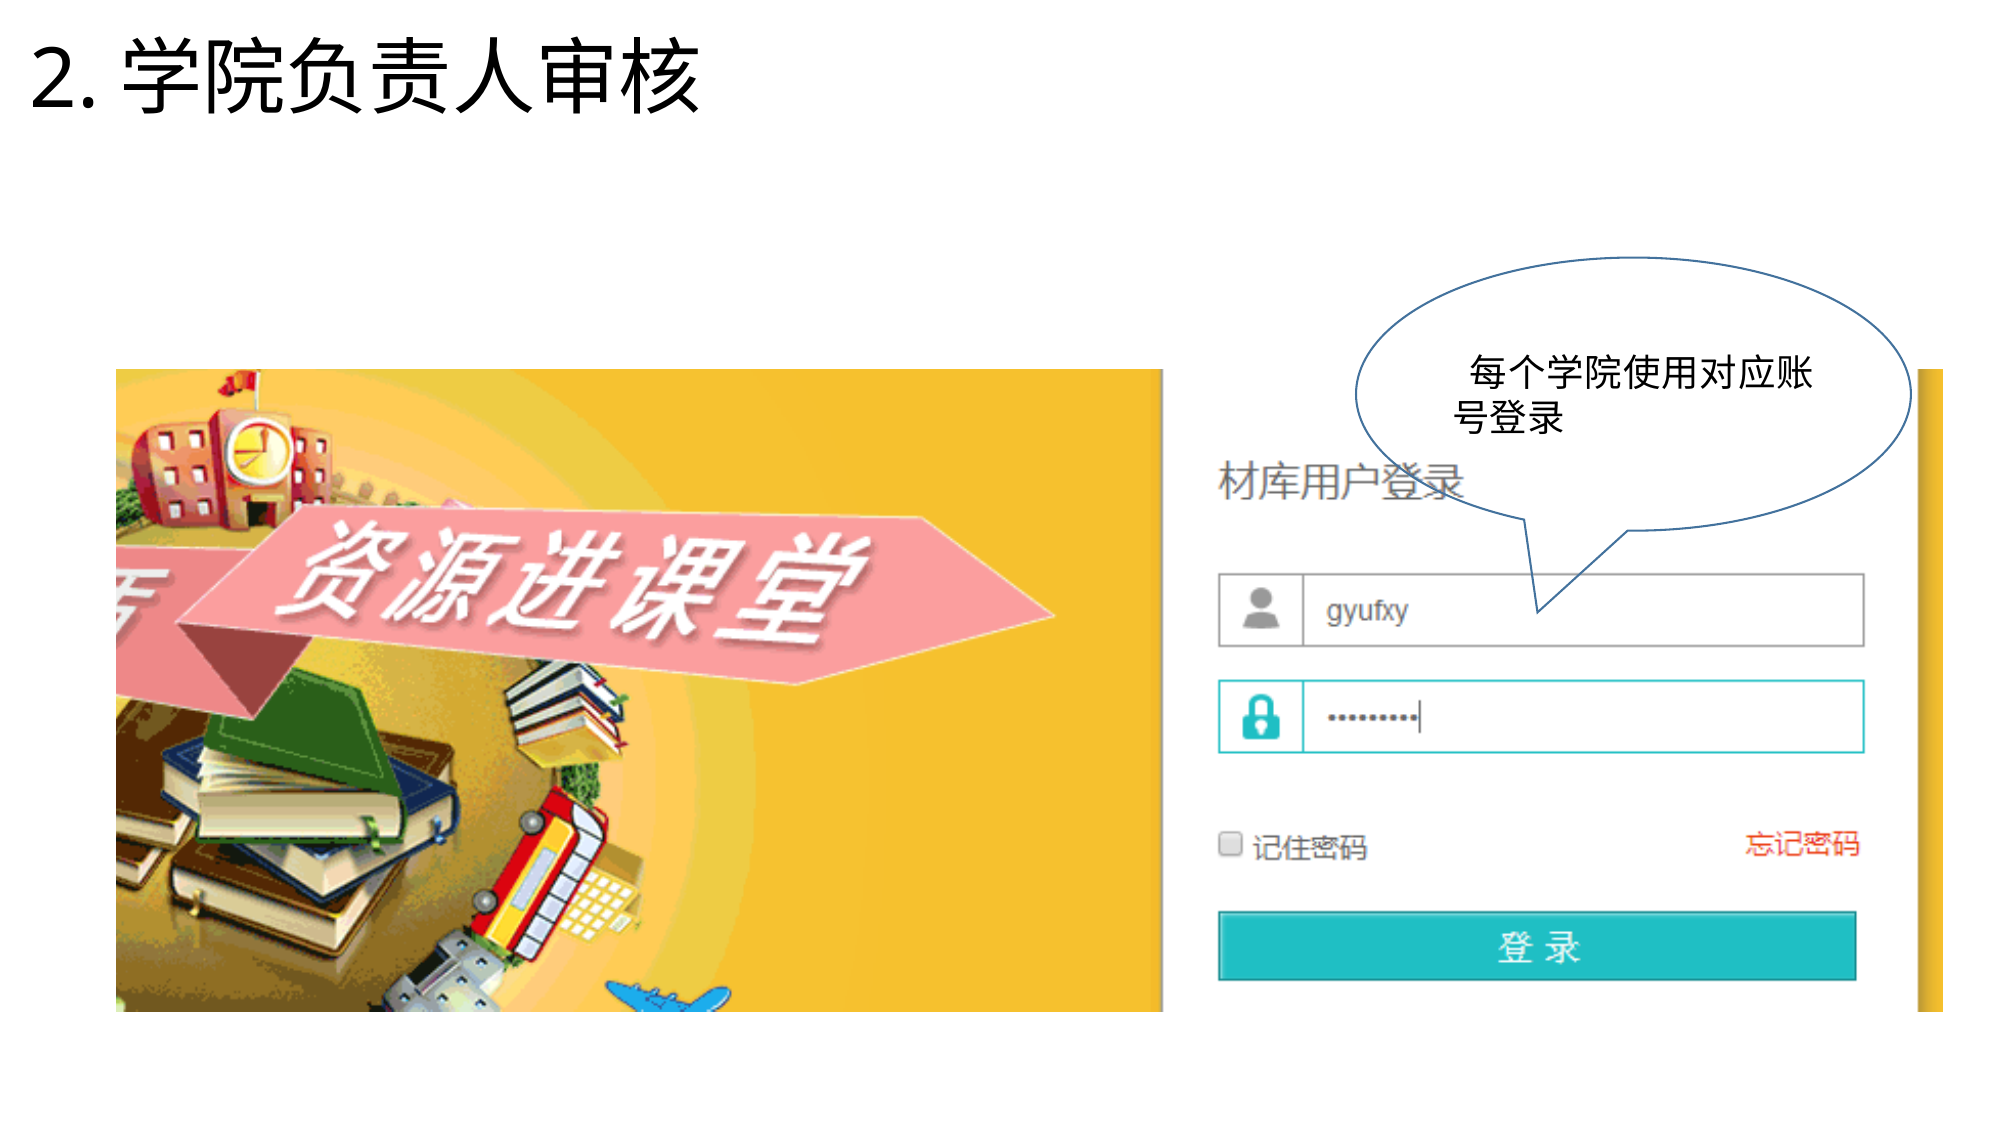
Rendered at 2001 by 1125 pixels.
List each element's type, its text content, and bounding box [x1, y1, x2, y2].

picture [116, 369, 1943, 1012]
title 2.学院负责人审核 [14, 5, 1740, 156]
text_box 每个学院使用对应账号登录 [1359, 256, 1908, 369]
